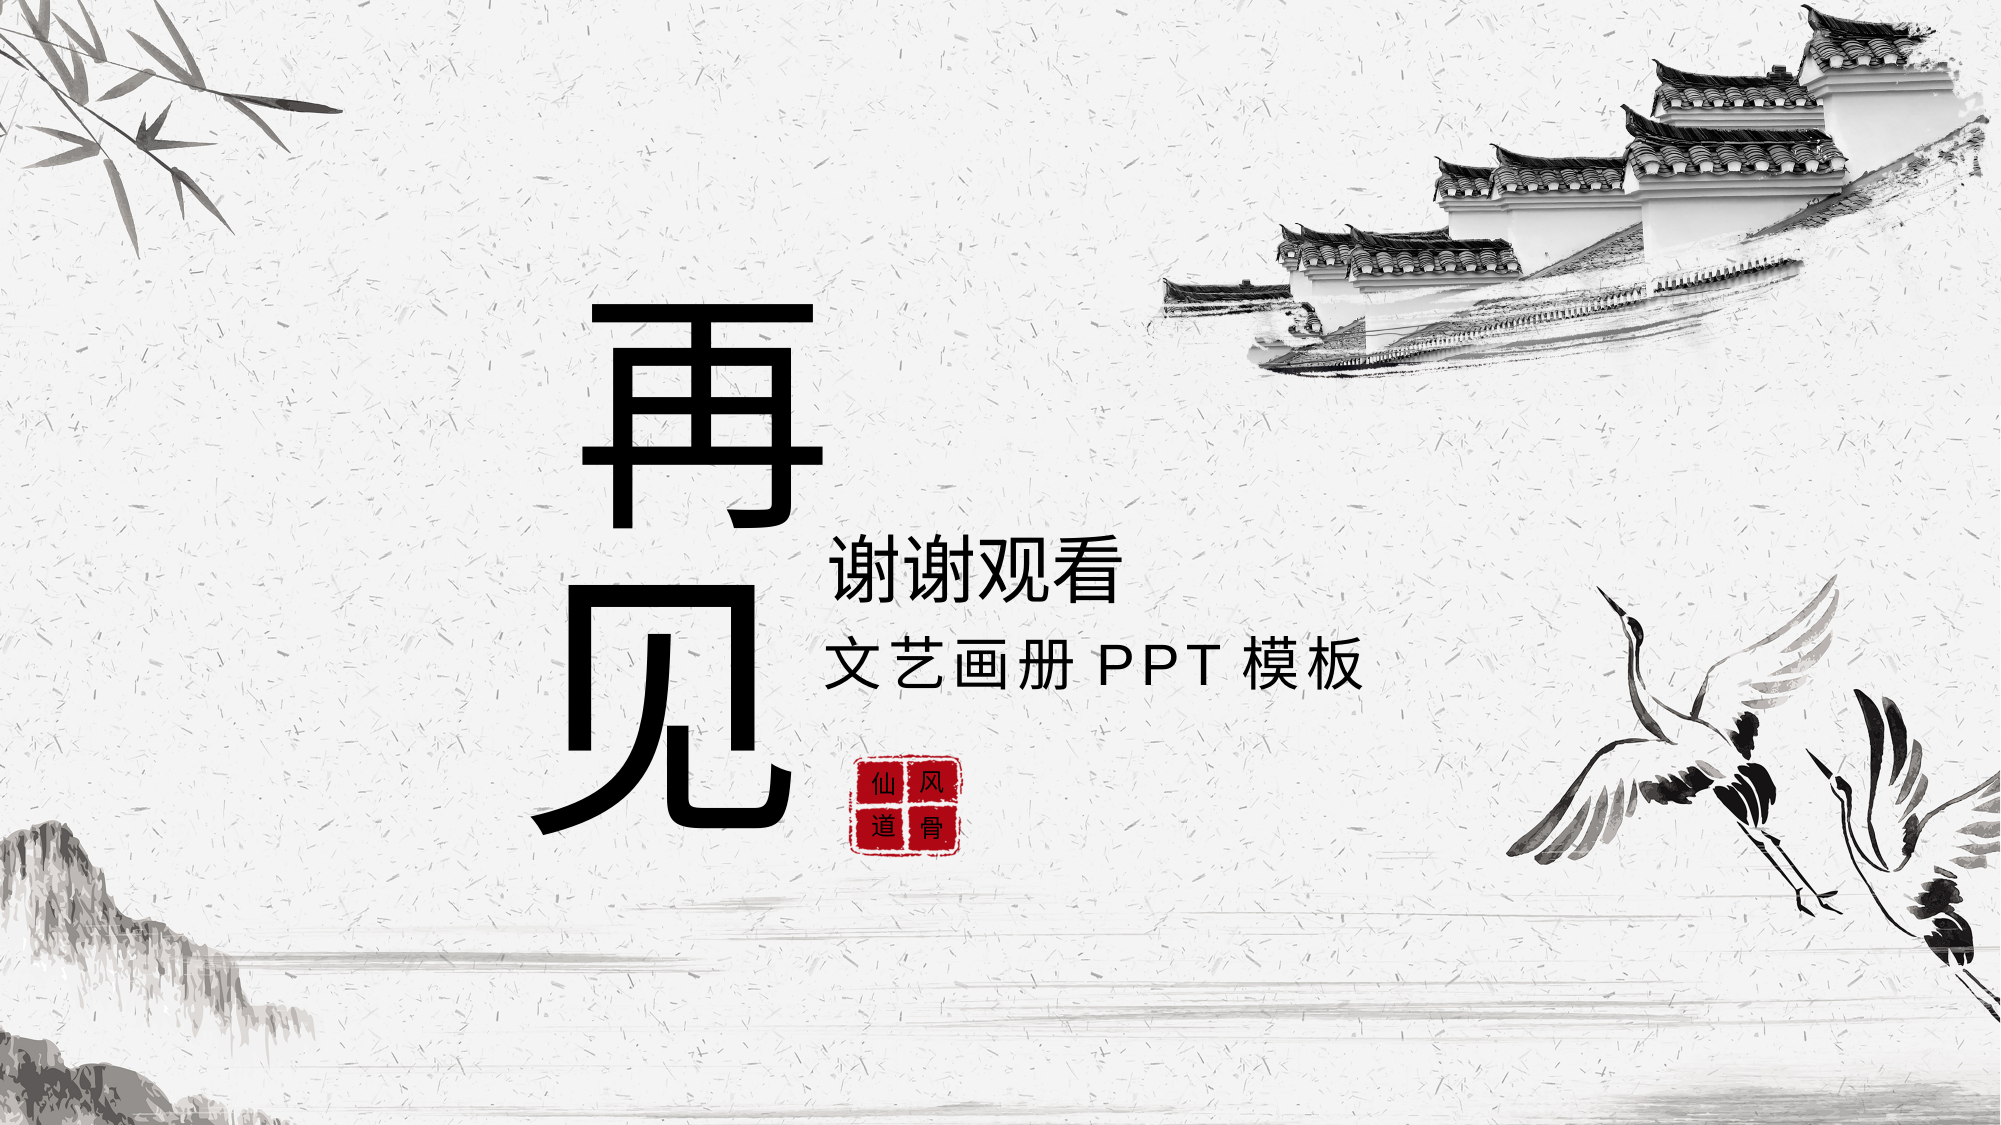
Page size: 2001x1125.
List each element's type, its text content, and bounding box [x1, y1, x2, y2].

text_box 文艺画册PPT模板 [809, 619, 1388, 705]
text_box 见 [503, 515, 854, 878]
picture [0, 0, 2001, 1125]
text_box 谢谢观看 [811, 514, 1730, 620]
text_box 再 [557, 239, 909, 515]
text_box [813, 712, 994, 899]
